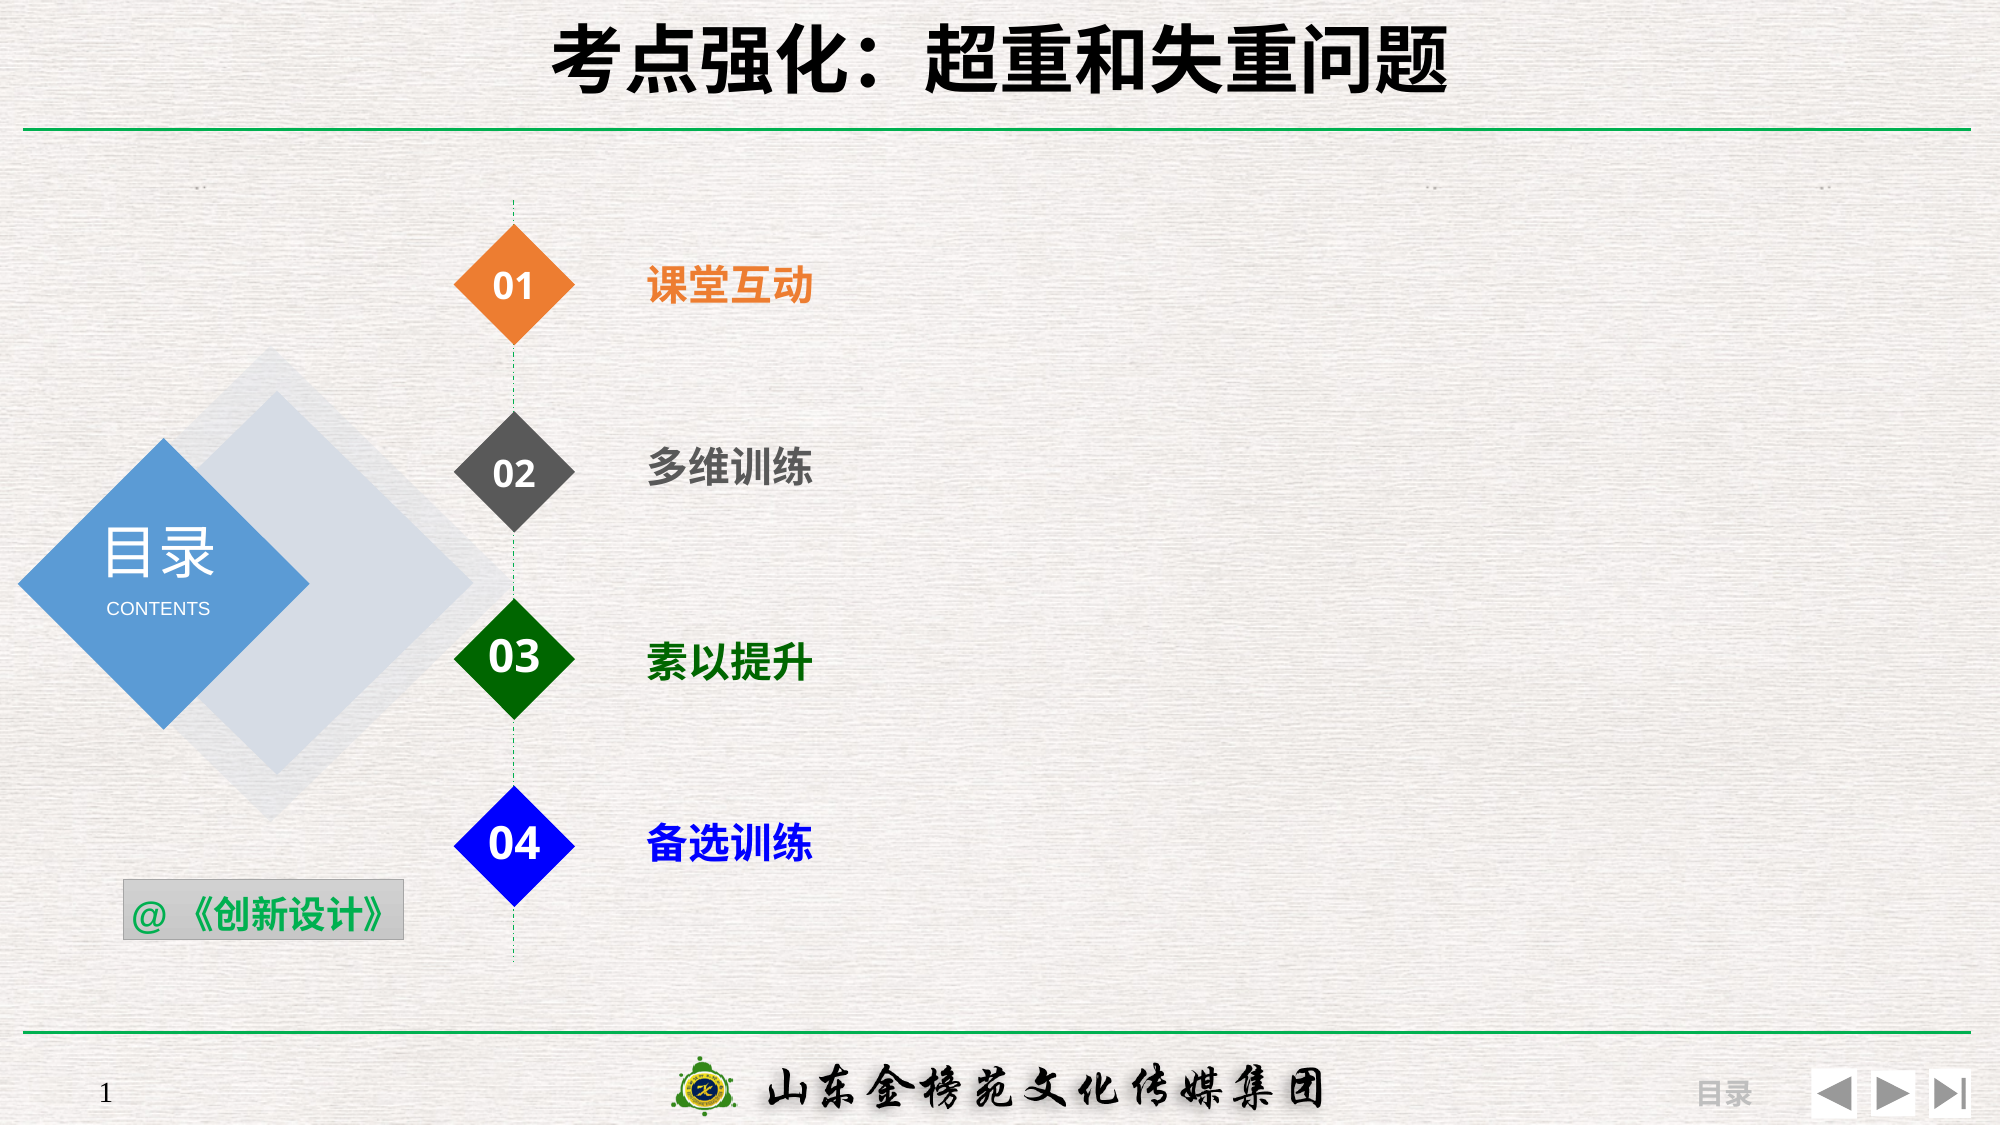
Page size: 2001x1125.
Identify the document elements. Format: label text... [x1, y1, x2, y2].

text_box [587, 200, 1950, 368]
text_box 02 [453, 411, 576, 533]
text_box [587, 562, 1950, 743]
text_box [587, 381, 1950, 547]
text_box 04 [453, 785, 576, 908]
title 考点强化：超重和失重问题 [137, 0, 1863, 127]
picture [0, 0, 2000, 1125]
text_box 01 [453, 223, 576, 346]
text_box 03 [453, 598, 576, 720]
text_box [587, 743, 1950, 940]
